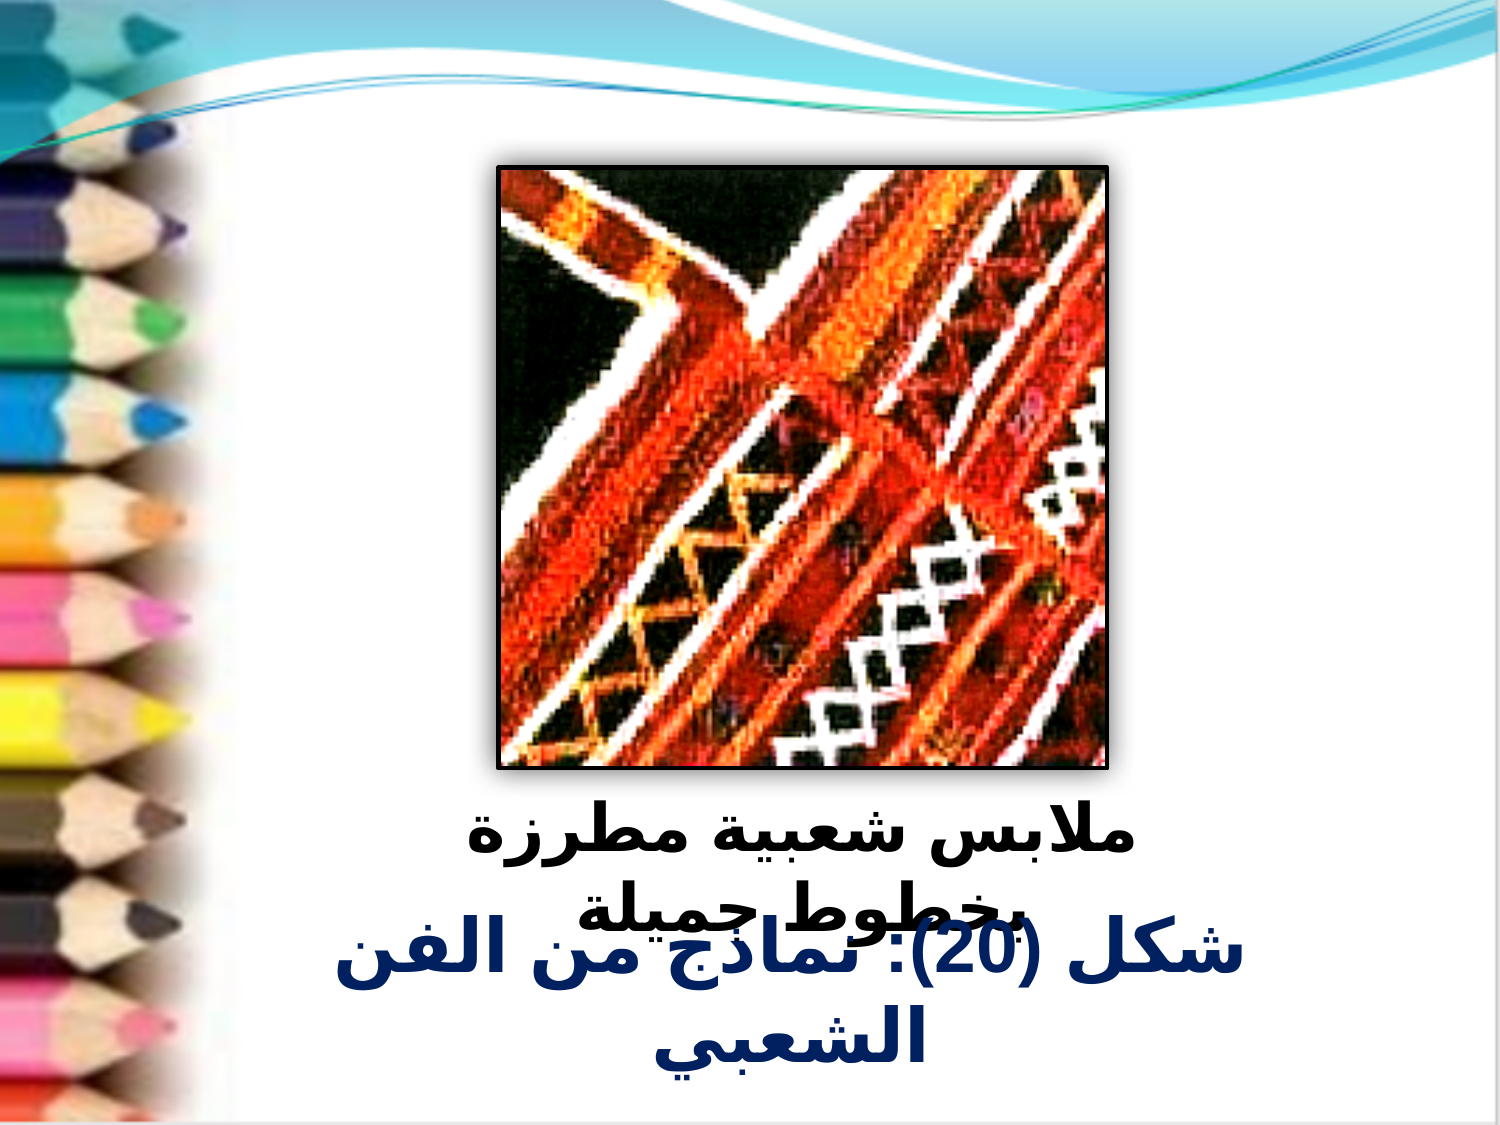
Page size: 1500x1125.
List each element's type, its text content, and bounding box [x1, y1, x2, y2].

text_box ملابس شعبية مطرزة بخطوط جميلة [372, 776, 1234, 890]
text_box شكل (20): نماذج من الفن الشعبي [292, 890, 1289, 1086]
picture [0, 0, 1500, 1125]
